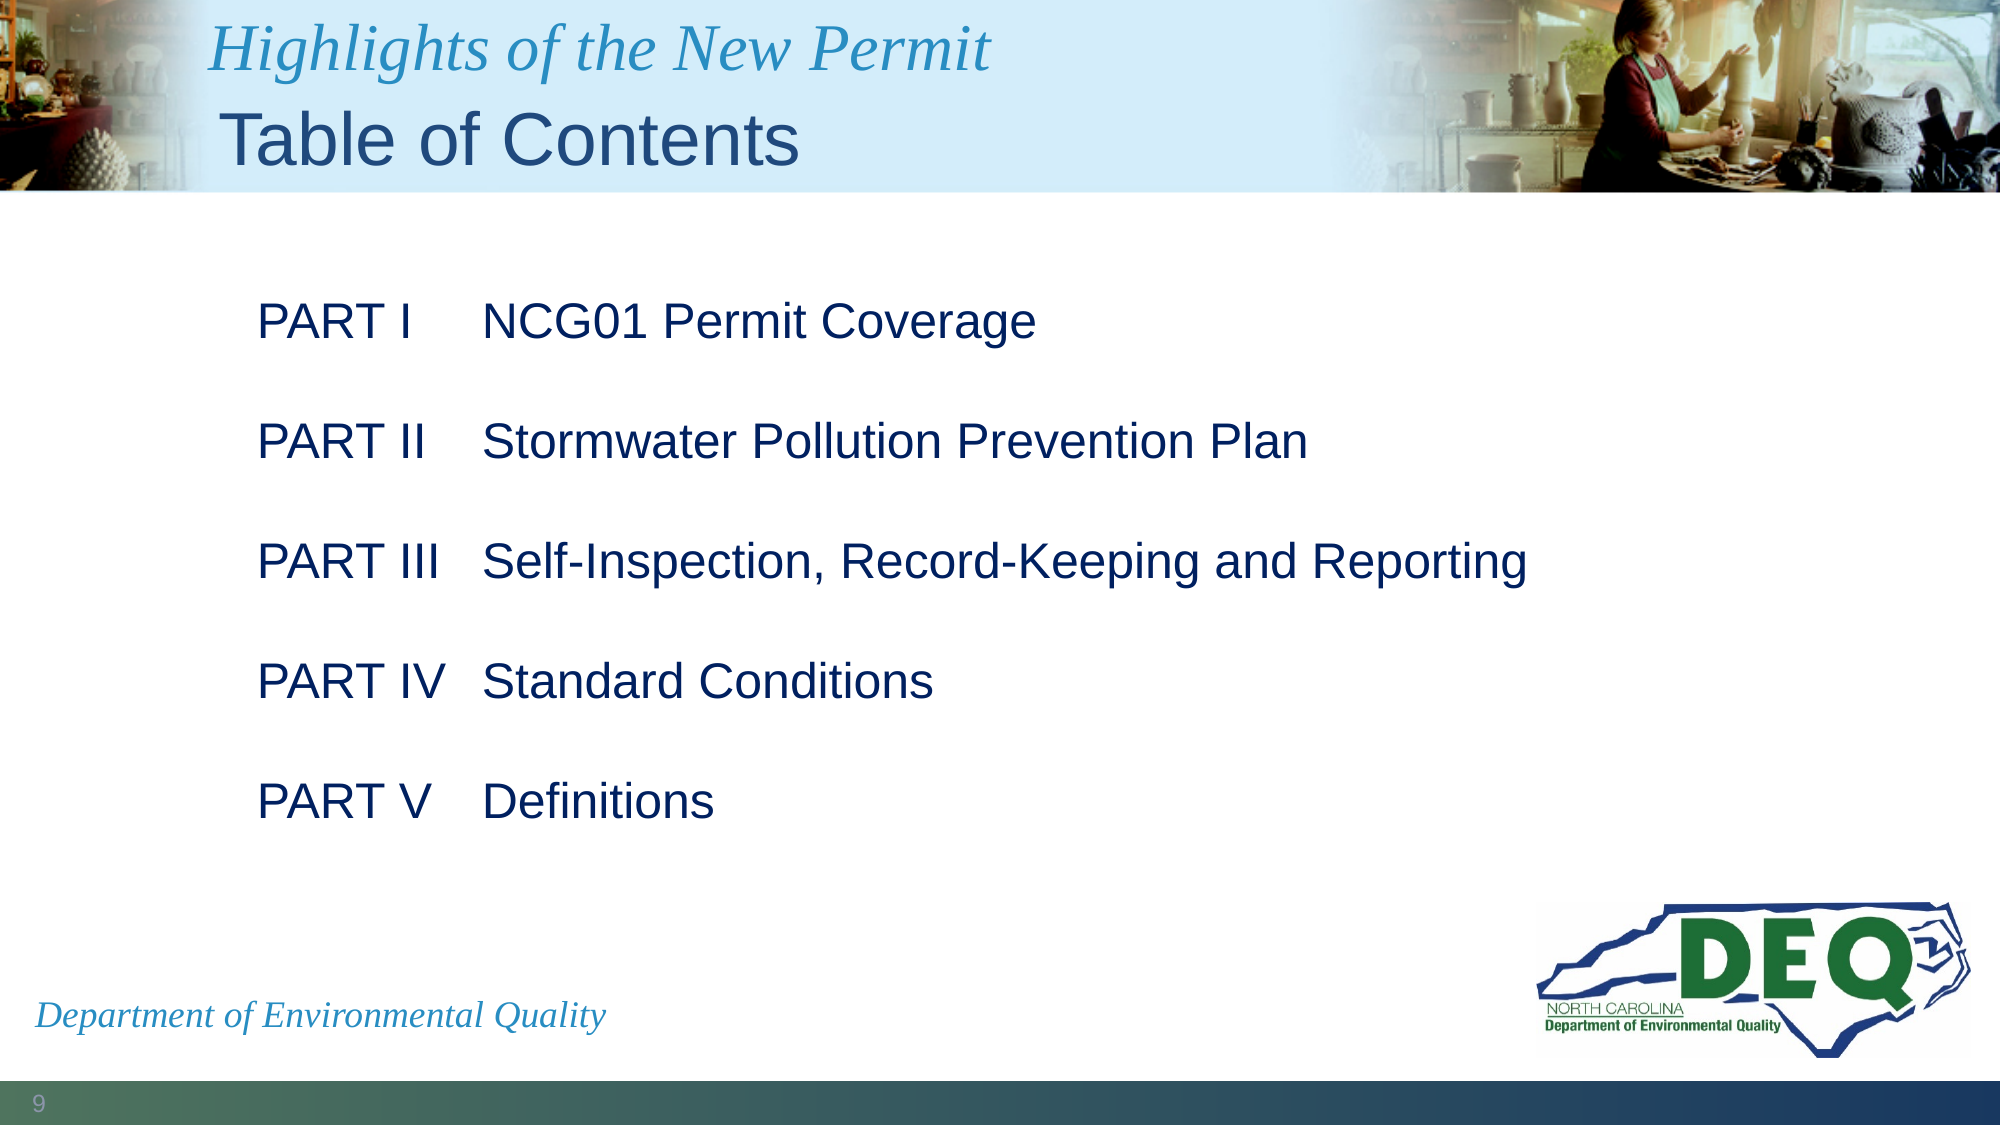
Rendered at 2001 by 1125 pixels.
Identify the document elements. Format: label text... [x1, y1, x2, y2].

picture [0, 0, 2000, 219]
title Highlights of the New Permit [193, 3, 1403, 95]
text_box Department of Environmental Quality [20, 984, 636, 1046]
slide_number 9 [17, 1091, 468, 1114]
text_box PART I NCG01 Permit Coverage PART II Stormwater Pollution Prevention Plan PART III Self-Inspection, Record-Keeping and Reporting PART IV Standard Conditions PART V Definitions [242, 281, 1713, 886]
subtitle Table of Contents [203, 94, 1617, 189]
picture [1536, 902, 1971, 1058]
